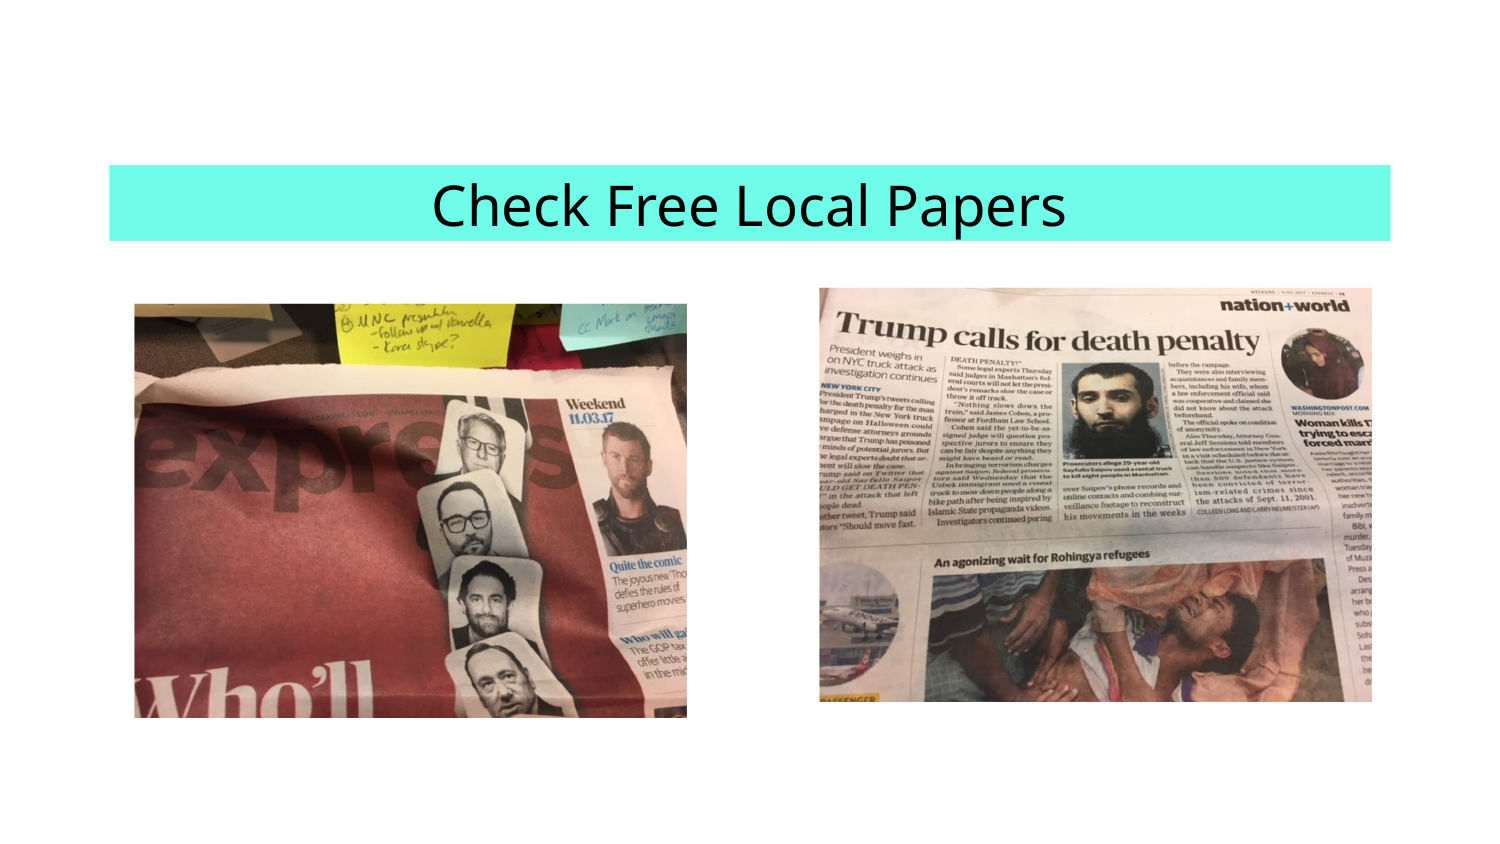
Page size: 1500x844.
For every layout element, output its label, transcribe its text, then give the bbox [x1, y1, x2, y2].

picture [135, 233, 686, 787]
picture [820, 217, 1371, 771]
title Check Free Local Papers [109, 165, 1391, 241]
